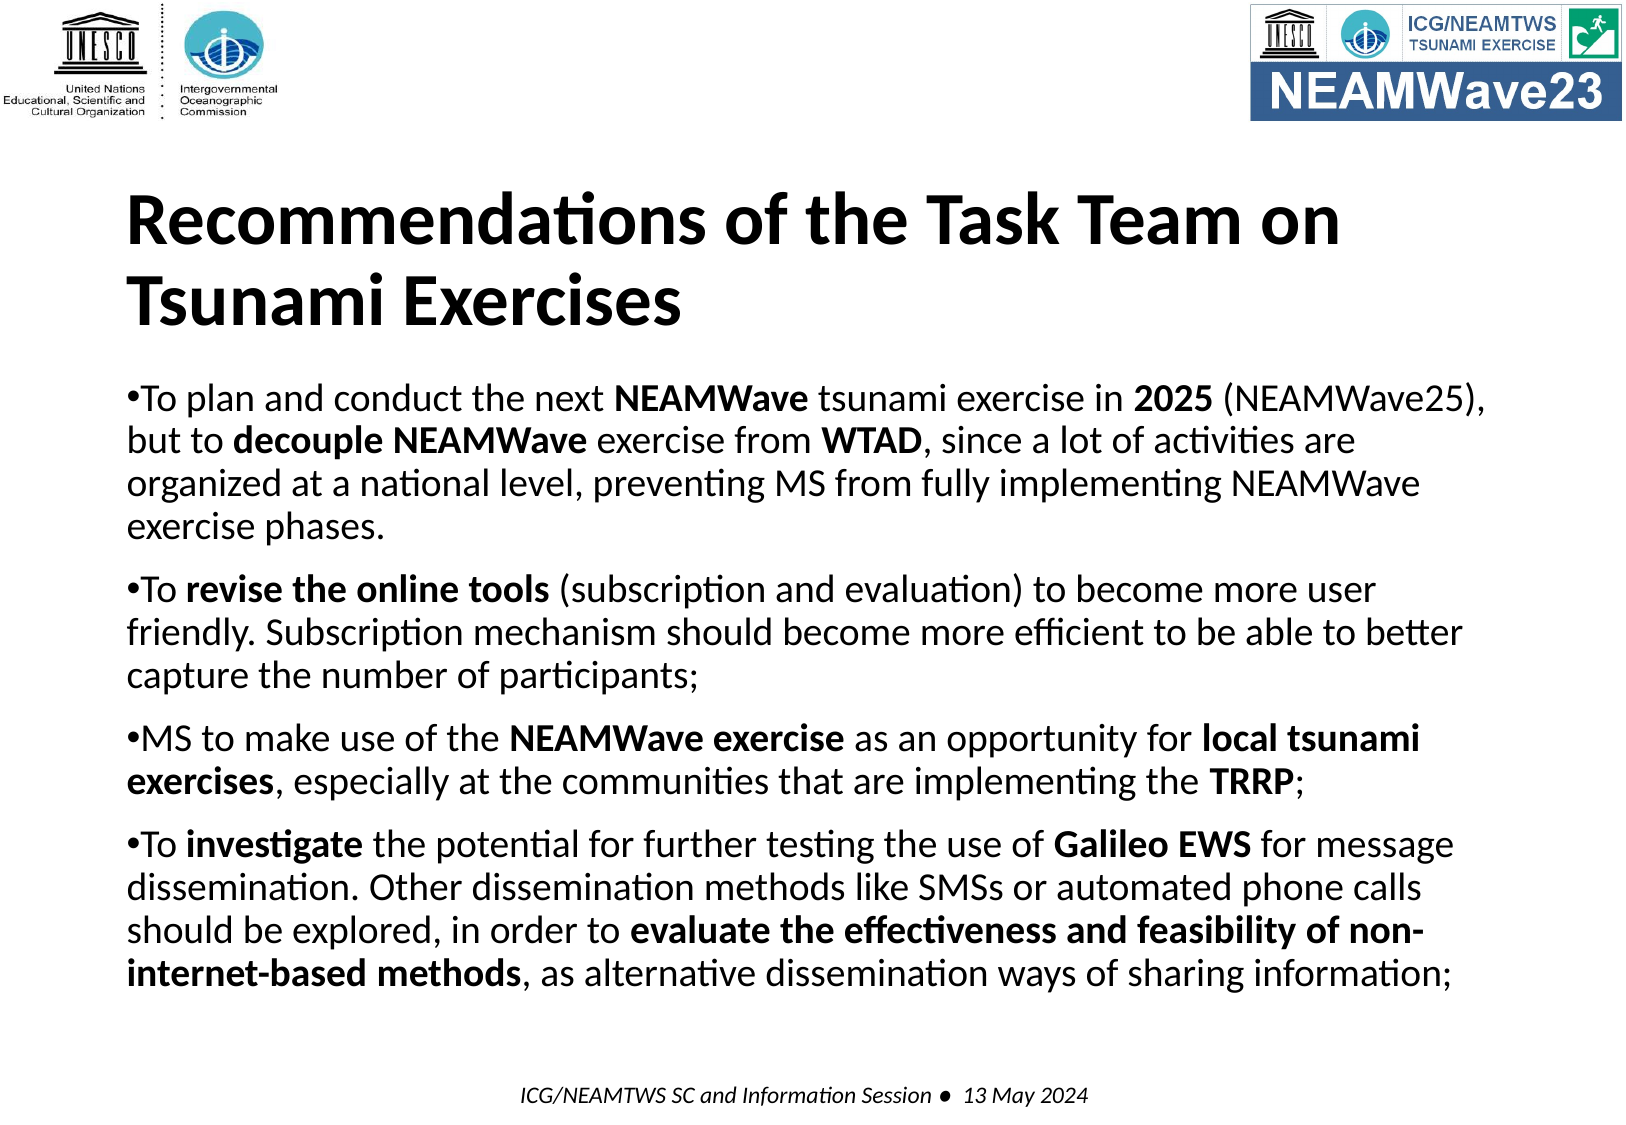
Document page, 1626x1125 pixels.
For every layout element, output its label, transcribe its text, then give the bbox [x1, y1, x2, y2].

picture [1248, 2, 1624, 123]
text_box ICG/NEAMTWS SC and Information Session ● 13 May 2024 [194, 1072, 1414, 1116]
list To plan and conduct the next NEAMWave tsunami exercise in 2025 (NEAMWave25), but to decouple NEAMWave exercise from WTAD, since a lot of activities are organized at a national level, preventing MS from fully implementing NEAMWave exercise phases. To revise the online tools (subscription and evaluation) to become more user friendly. Subscription mechanism should become more efficient to be able to better capture the number of participants; MS to make use of the NEAMWave exercise as an opportunity for local tsunami exercises, especially at the communities that are implementing the TRRP; To investigate the potential for further testing the use of Galileo EWS for message dissemination. Other dissemination methods like SMSs or automated phone calls should be explored, in order to evaluate the effectiveness and feasibility of non-internet-based methods, as alternative dissemination ways of sharing information; [111, 369, 1514, 1125]
title Recommendations of the Task Team on Tsunami Exercises [111, 152, 1514, 369]
text_box [1, 2, 279, 121]
